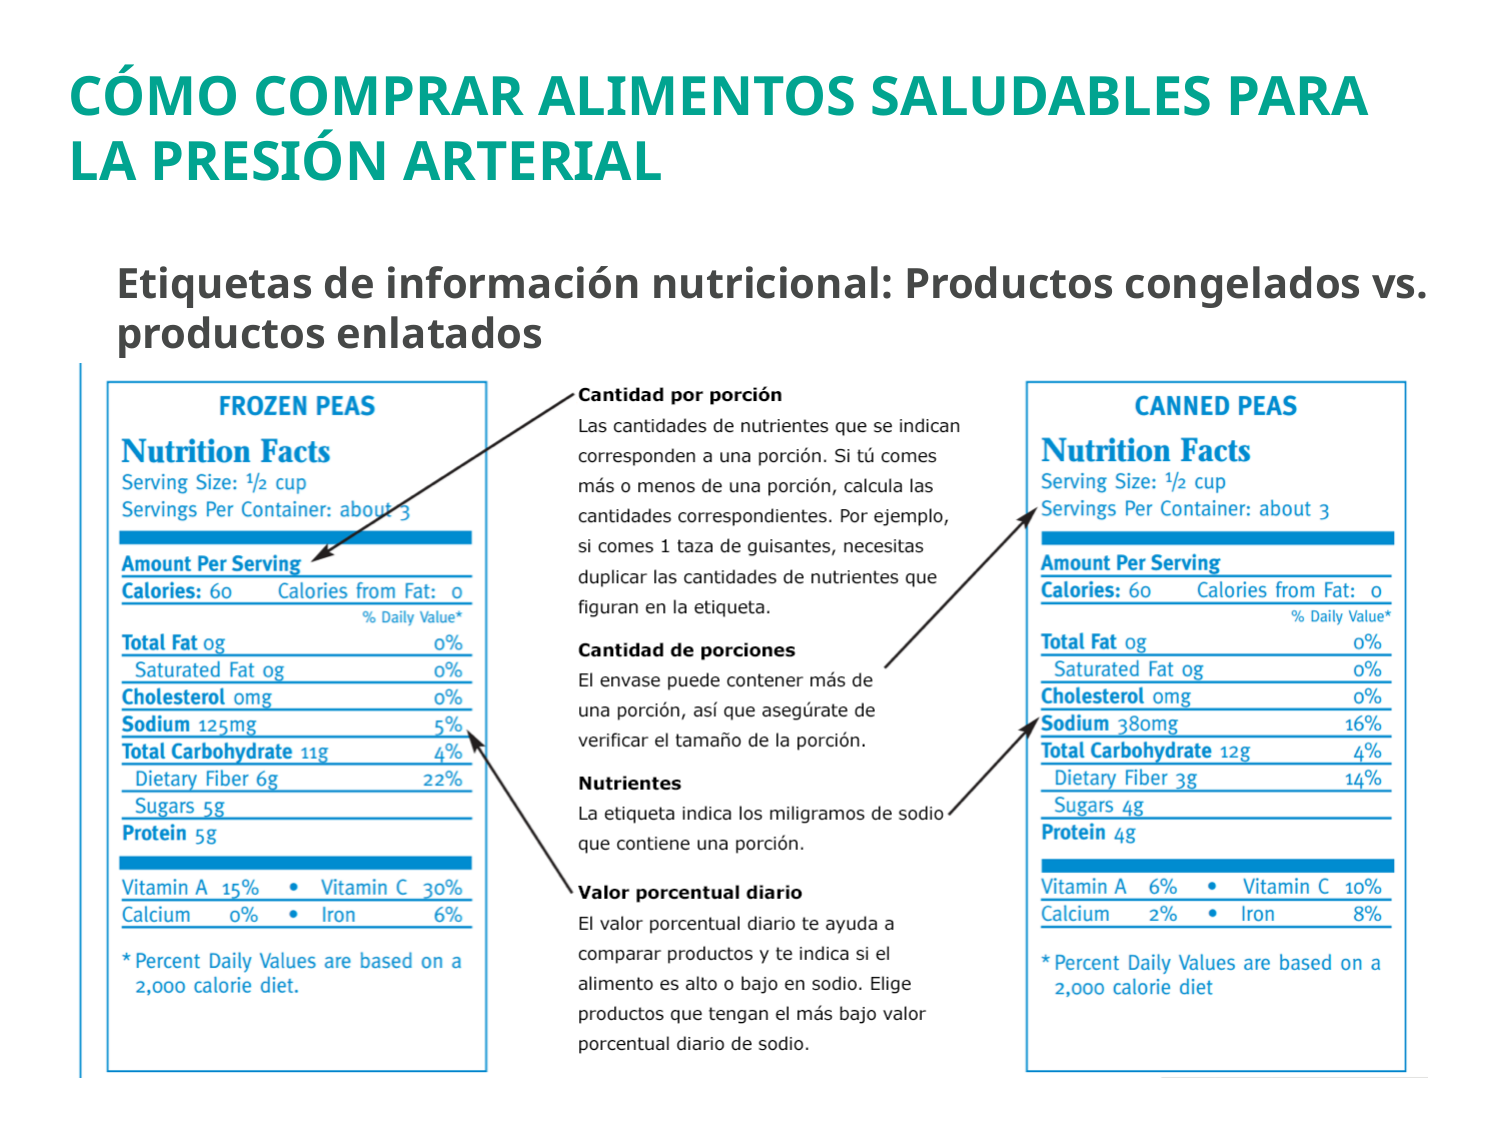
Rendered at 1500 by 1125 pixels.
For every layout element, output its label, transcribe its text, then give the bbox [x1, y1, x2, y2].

text_box Etiquetas de información nutricional: Productos congelados vs. productos enlatados [100, 249, 1469, 402]
picture [75, 362, 1428, 1078]
text_box Cómo comprar alimentos saludables para la presión arterial [53, 53, 1428, 193]
